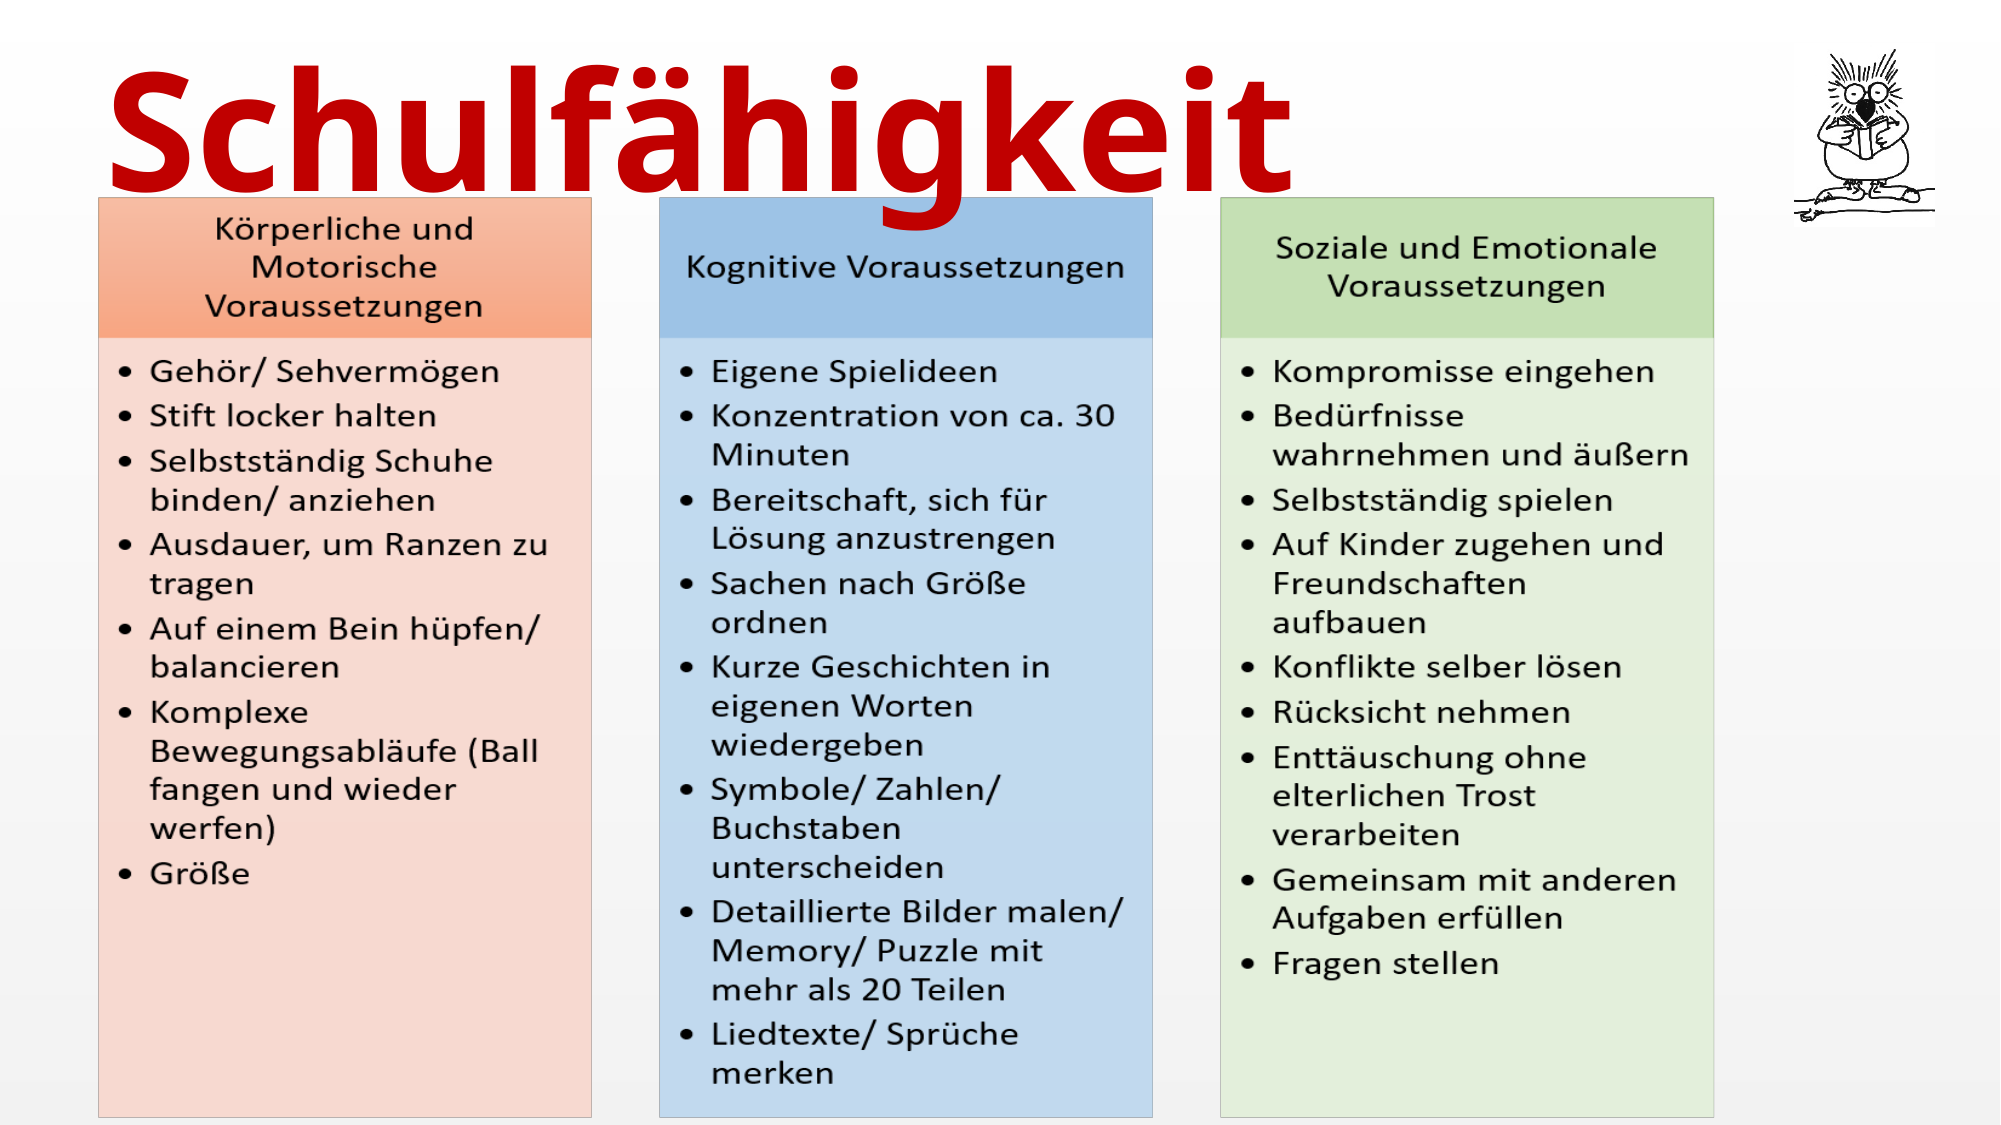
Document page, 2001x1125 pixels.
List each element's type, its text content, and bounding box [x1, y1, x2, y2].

picture [1794, 43, 1935, 227]
picture [90, 188, 1725, 1125]
title Schulfähigkeit [90, 41, 1605, 188]
